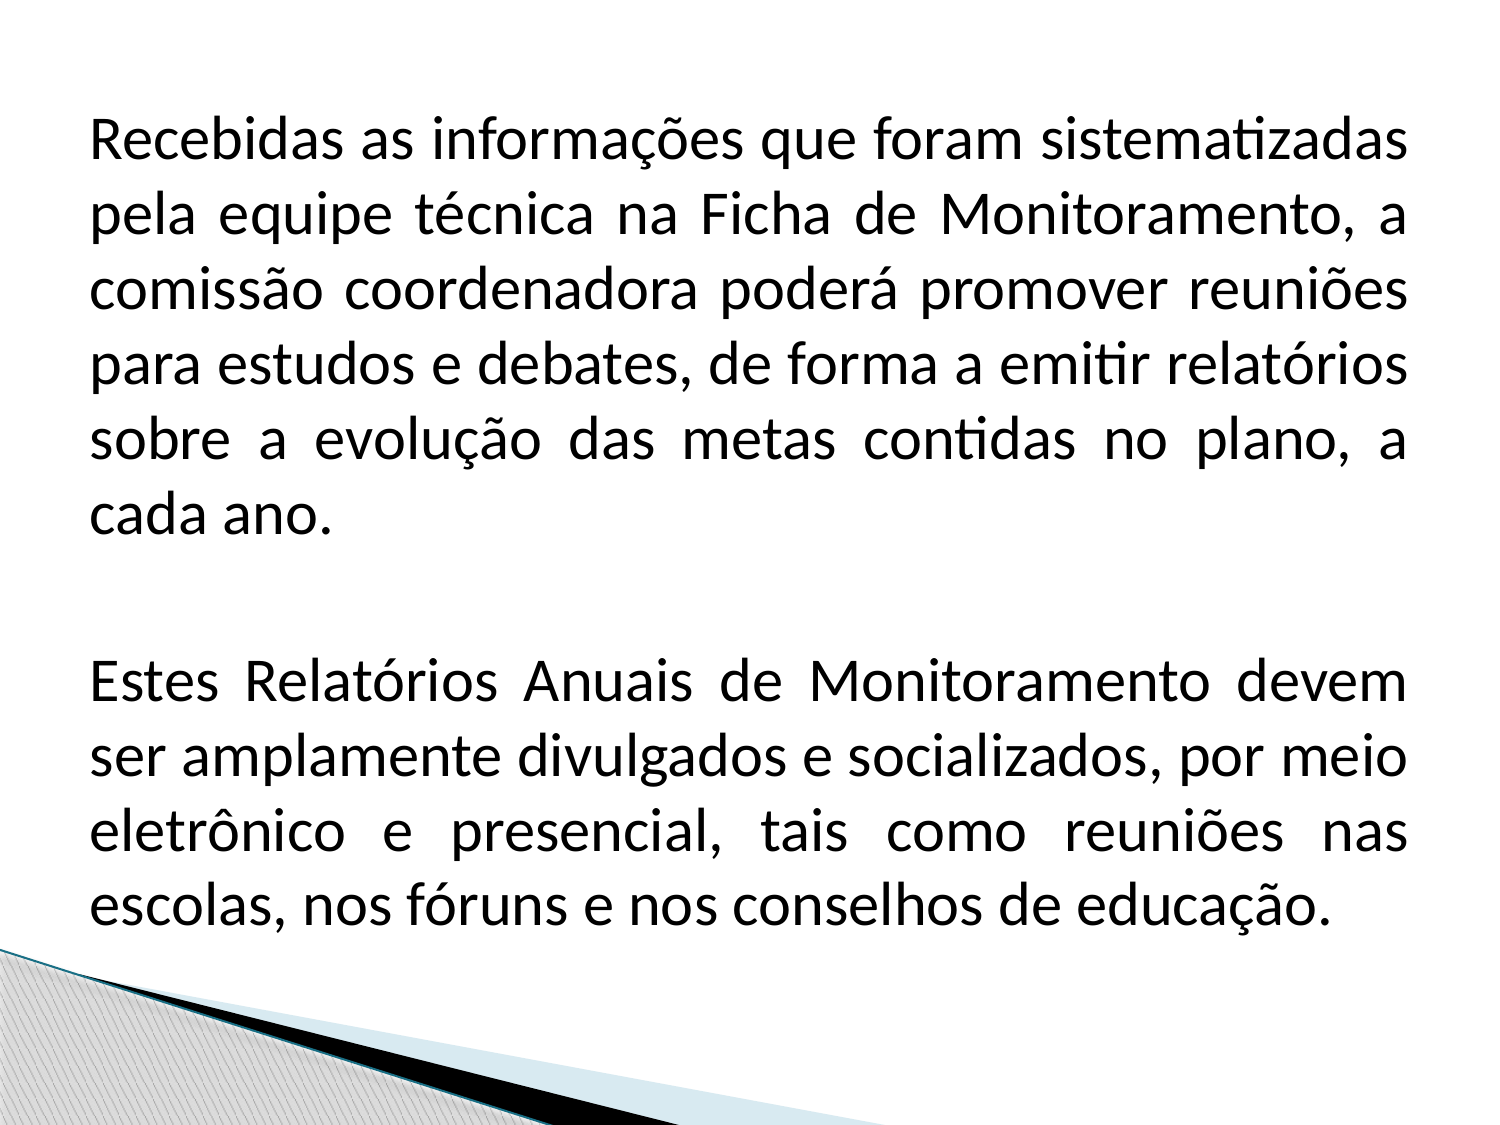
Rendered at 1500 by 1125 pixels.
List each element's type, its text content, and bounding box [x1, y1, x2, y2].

list Recebidas as informações que foram sistematizadas pela equipe técnica na Ficha de Monitoramento, a comissão coordenadora poderá promover reuniões para estudos e debates, de forma a emitir relatórios sobre a evolução das metas contidas no plano, a cada ano. Estes Relatórios Anuais de Monitoramento devem ser amplamente divulgados e socializados, por meio eletrônico e presencial, tais como reuniões nas escolas, nos fóruns e nos conselhos de educação. [75, 90, 1425, 1005]
